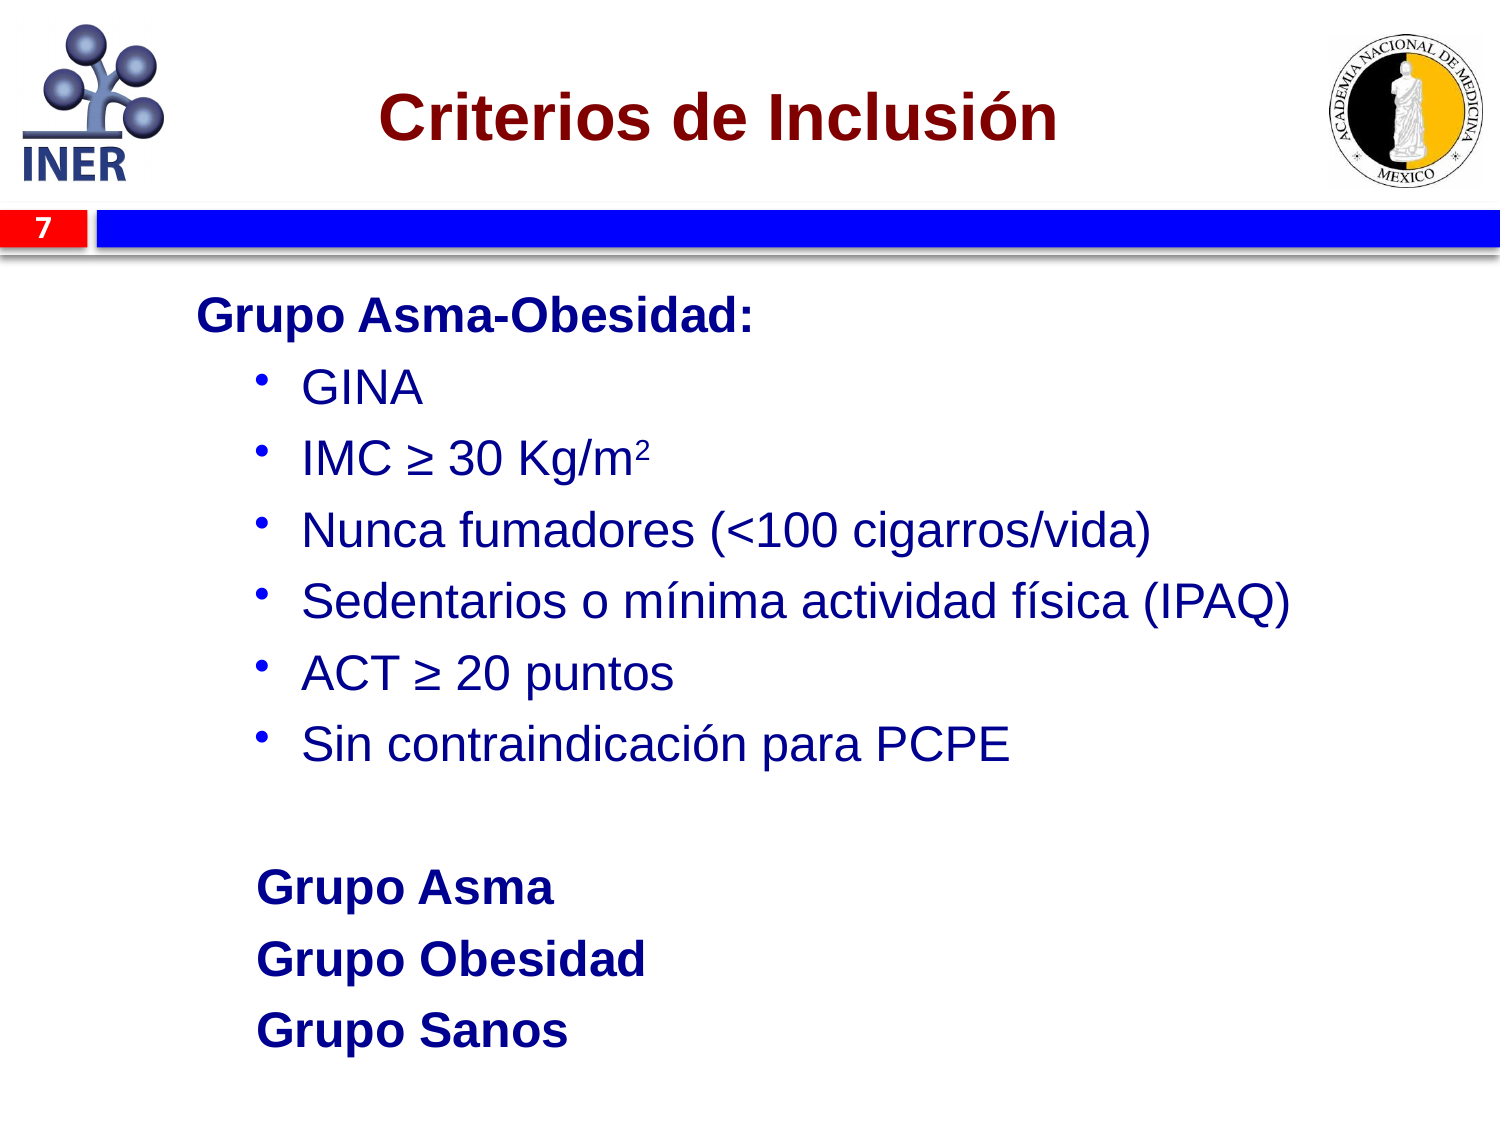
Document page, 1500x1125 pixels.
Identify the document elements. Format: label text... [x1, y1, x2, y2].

picture [12, 16, 178, 189]
list Grupo Asma-Obesidad: GINA IMC ≥ 30 Kg/m2 Nunca fumadores (<100 cigarros/vida) Sedentarios o mínima actividad física (IPAQ) ACT ≥ 20 puntos Sin contraindicación para PCPE Grupo Asma Grupo Obesidad Grupo Sanos [181, 275, 1396, 1089]
picture [1329, 34, 1484, 188]
title Criterios de Inclusión [181, 32, 1389, 195]
slide_number 7 [0, 208, 88, 249]
